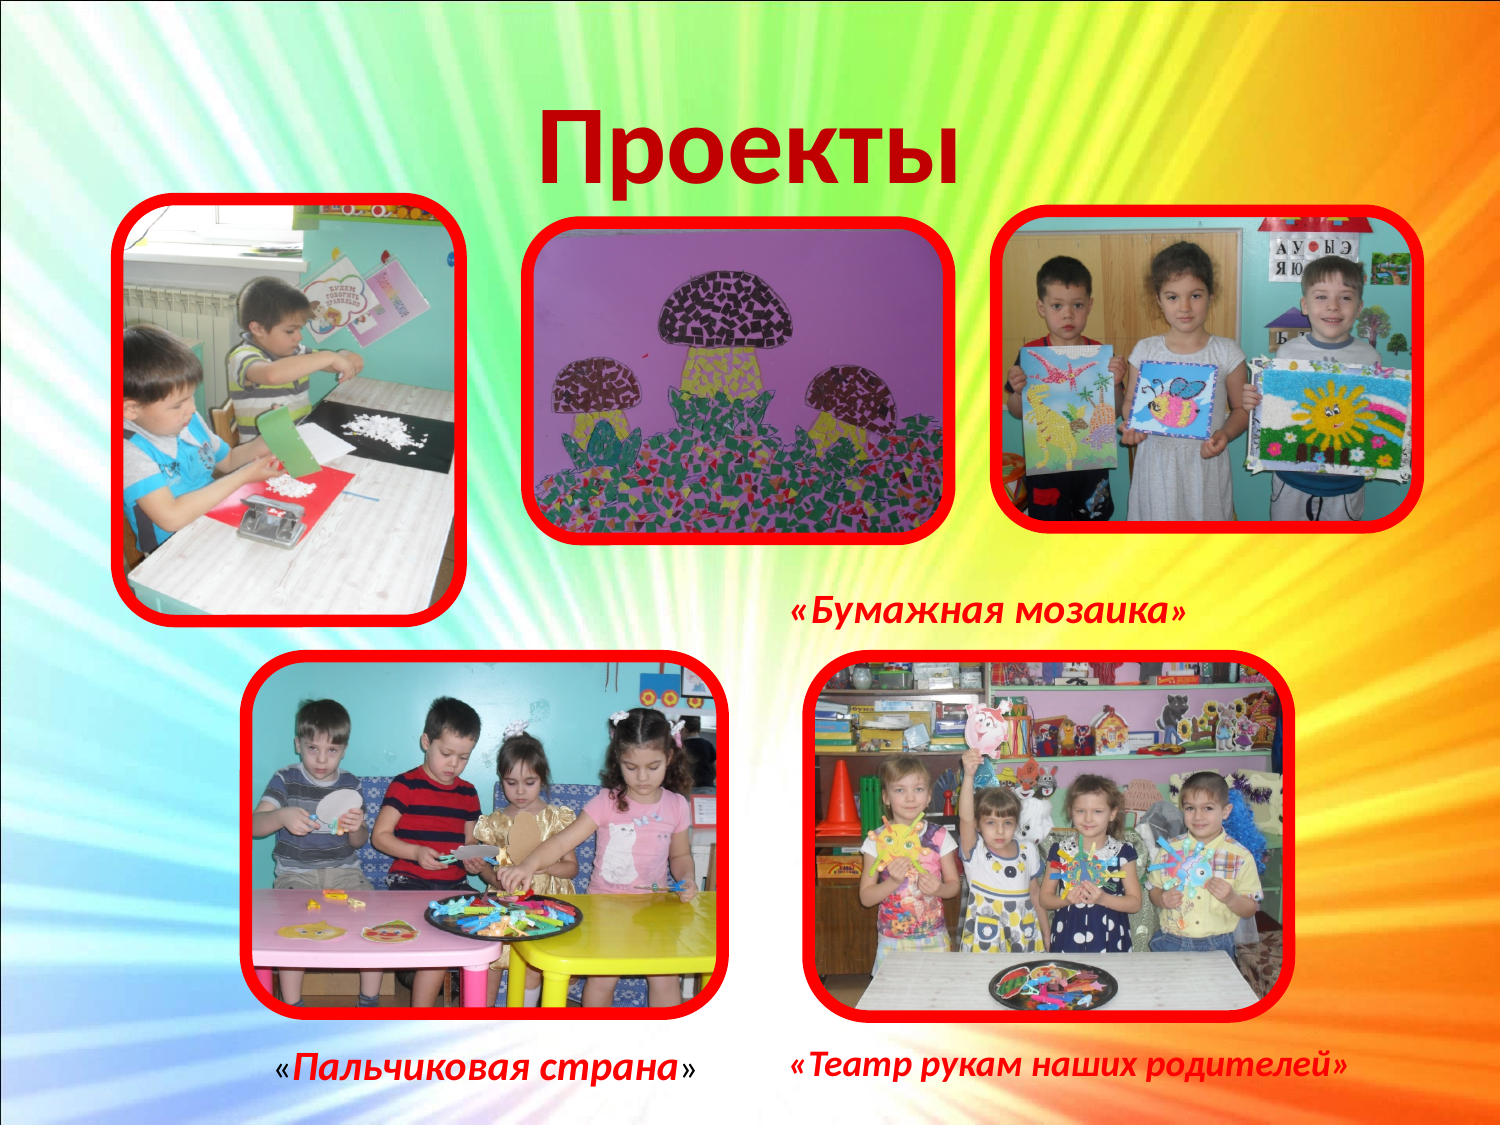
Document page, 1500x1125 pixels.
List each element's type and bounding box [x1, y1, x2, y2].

picture [995, 210, 1419, 528]
picture [116, 198, 461, 622]
list [0, 0, 1500, 1125]
picture [245, 655, 723, 1014]
picture [527, 222, 950, 540]
picture [808, 655, 1290, 1017]
